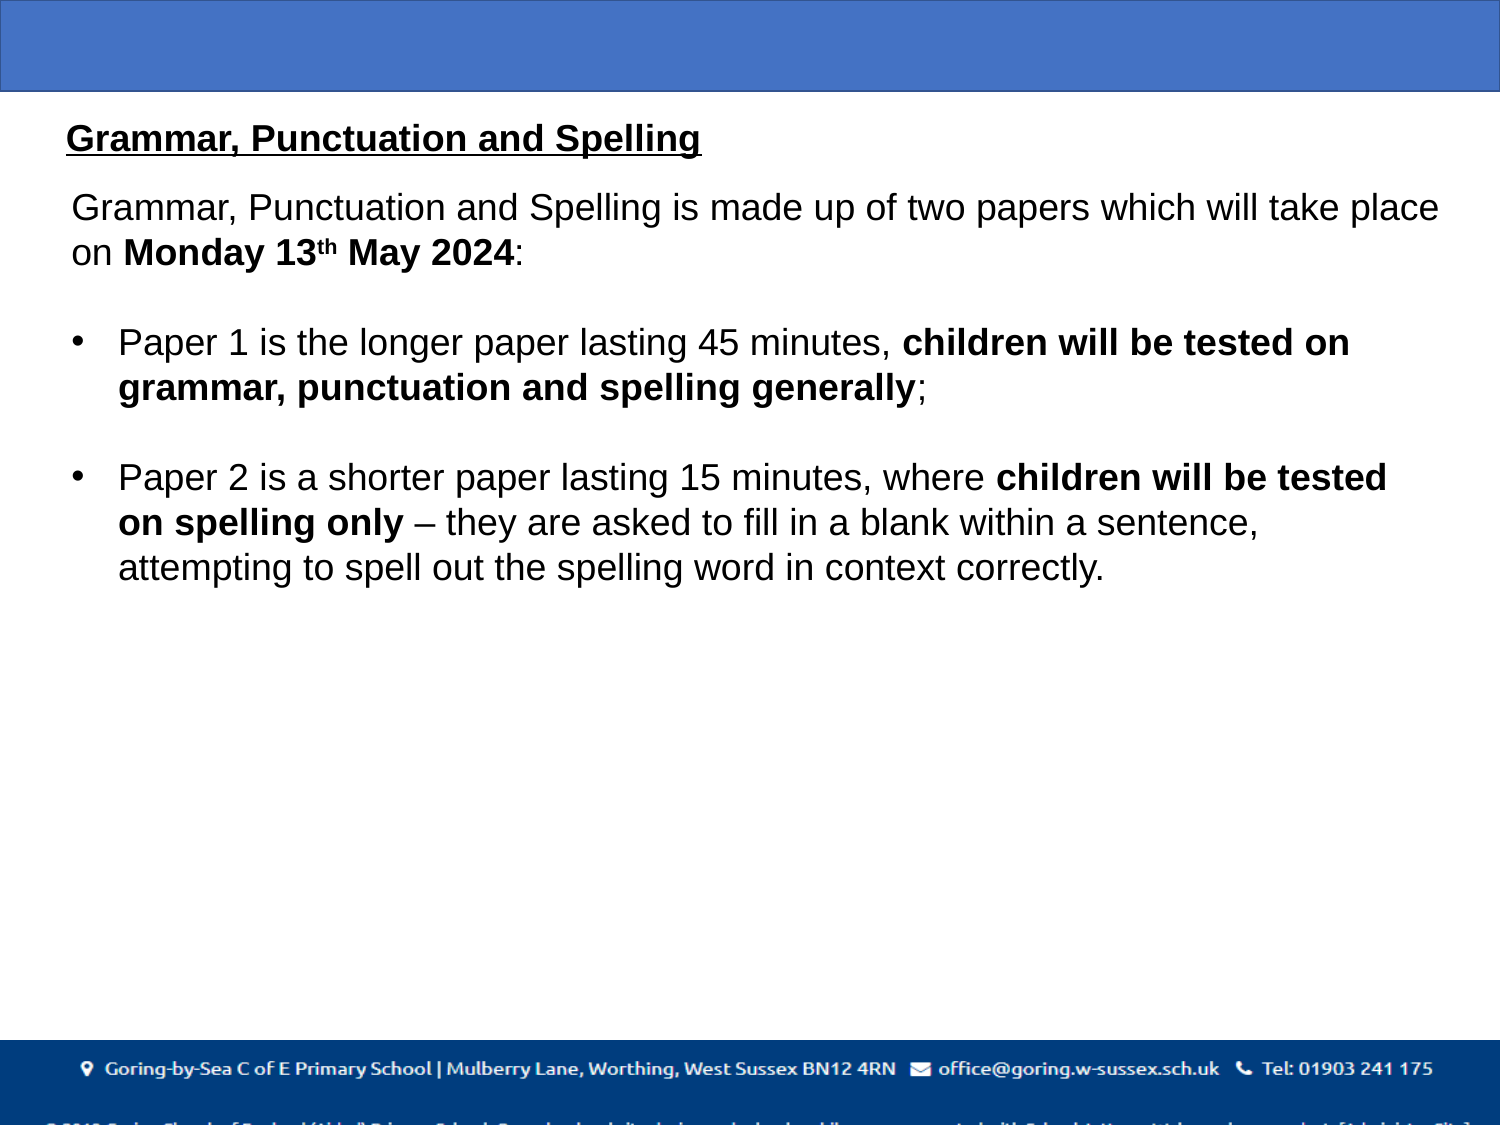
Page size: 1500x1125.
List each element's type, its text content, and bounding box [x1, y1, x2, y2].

text_box Grammar, Punctuation and Spelling is made up of two papers which will take place on Monday 13th May 2024: Paper 1 is the longer paper lasting 45 minutes, children will be tested on grammar, punctuation and spelling generally; Paper 2 is a shorter paper lasting 15 minutes, where children will be tested on spelling only – they are asked to fill in a blank within a sentence, attempting to spell out the spelling word in context correctly. [56, 175, 1459, 596]
picture [0, 1040, 1500, 1125]
text_box [0, 0, 1500, 92]
text_box Grammar, Punctuation and Spelling [51, 106, 717, 167]
